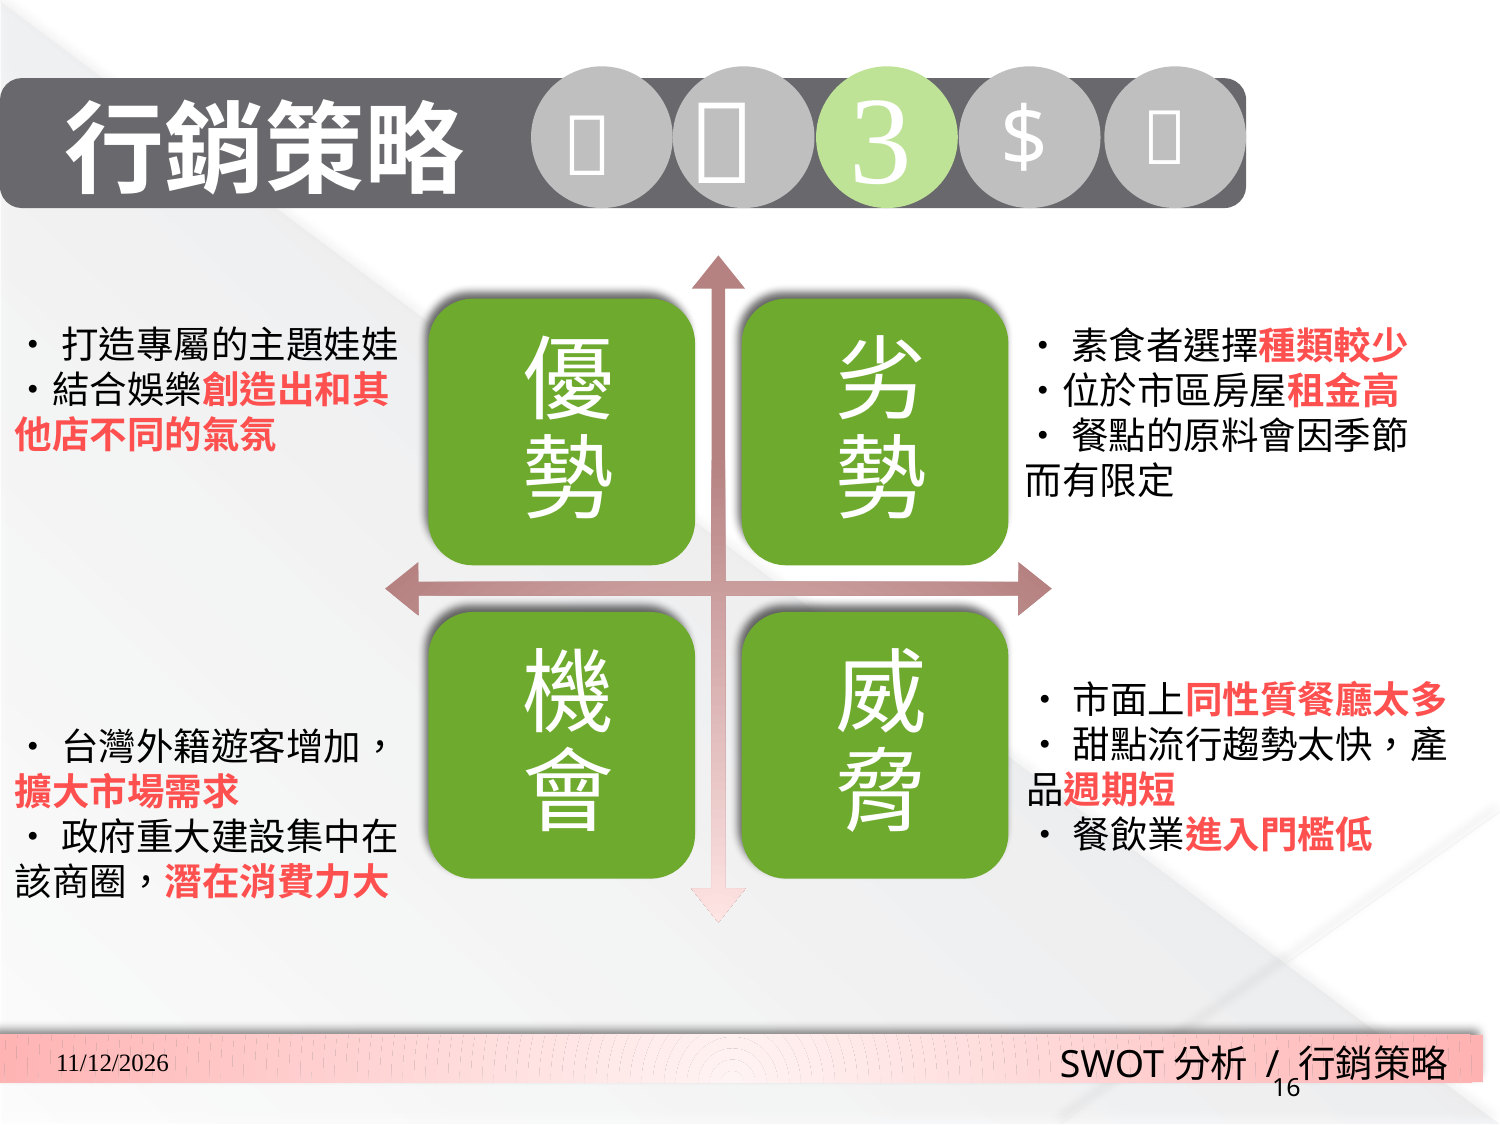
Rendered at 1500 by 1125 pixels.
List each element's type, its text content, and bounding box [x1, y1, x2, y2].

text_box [218, 255, 1219, 923]
text_box ‧素食者選擇種類較少‧位於市區房屋租金高 ‧餐點的原料會因季節而有限定 [1222, 314, 1436, 555]
text_box 行銷策略 [0, 30, 1321, 261]
text_box ‧打造專屬的主題娃娃‧結合娛樂創造出和其他店不同的氣氛 [0, 313, 208, 554]
text_box SWOT分析 / 行銷策略 [1045, 1032, 1471, 1092]
text_box ‧市面上同性質餐廳太多 ‧甜點流行趨勢太快，產品週期短 ‧餐飲業進入門檻低 [1222, 668, 1471, 909]
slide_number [41, 1033, 392, 1084]
text_box ‧台灣外籍遊客增加， 擴大市場需求 ‧政府重大建設集中在該商圈，潛在消費力大 [0, 715, 208, 911]
slide_number 16 [1245, 1063, 1328, 1113]
